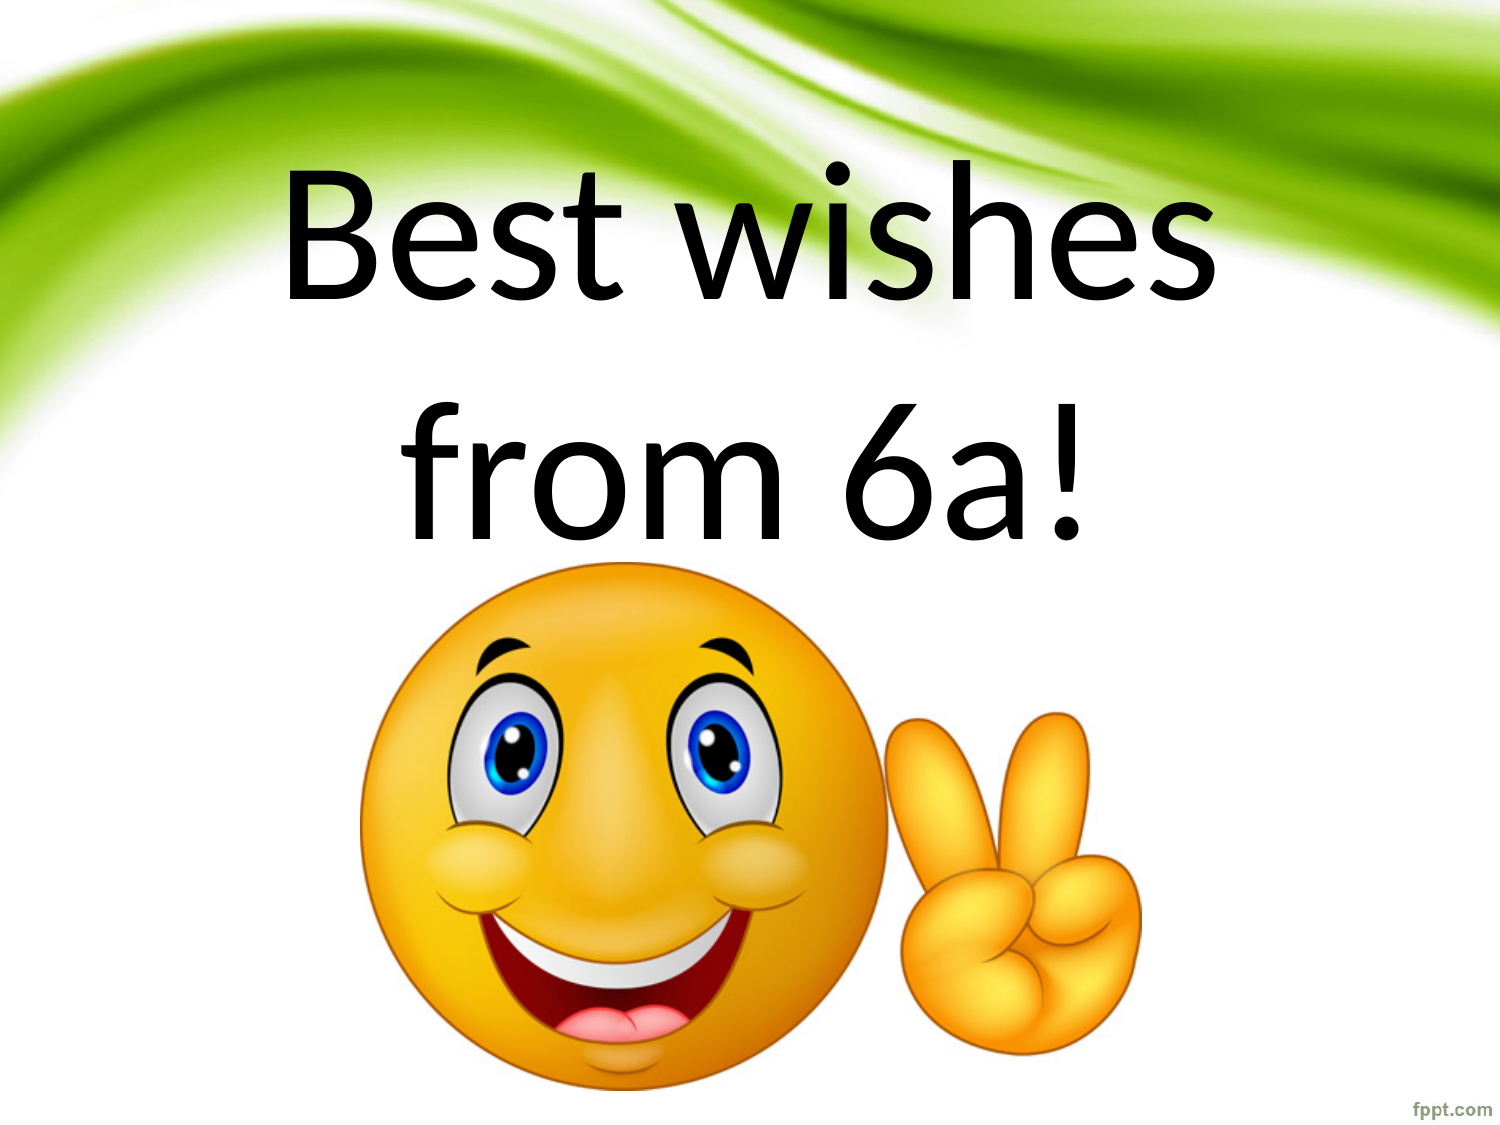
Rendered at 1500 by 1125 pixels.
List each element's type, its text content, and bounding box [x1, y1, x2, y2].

picture [0, 0, 1500, 1125]
title Best wishes from 6a! [75, 45, 1425, 634]
